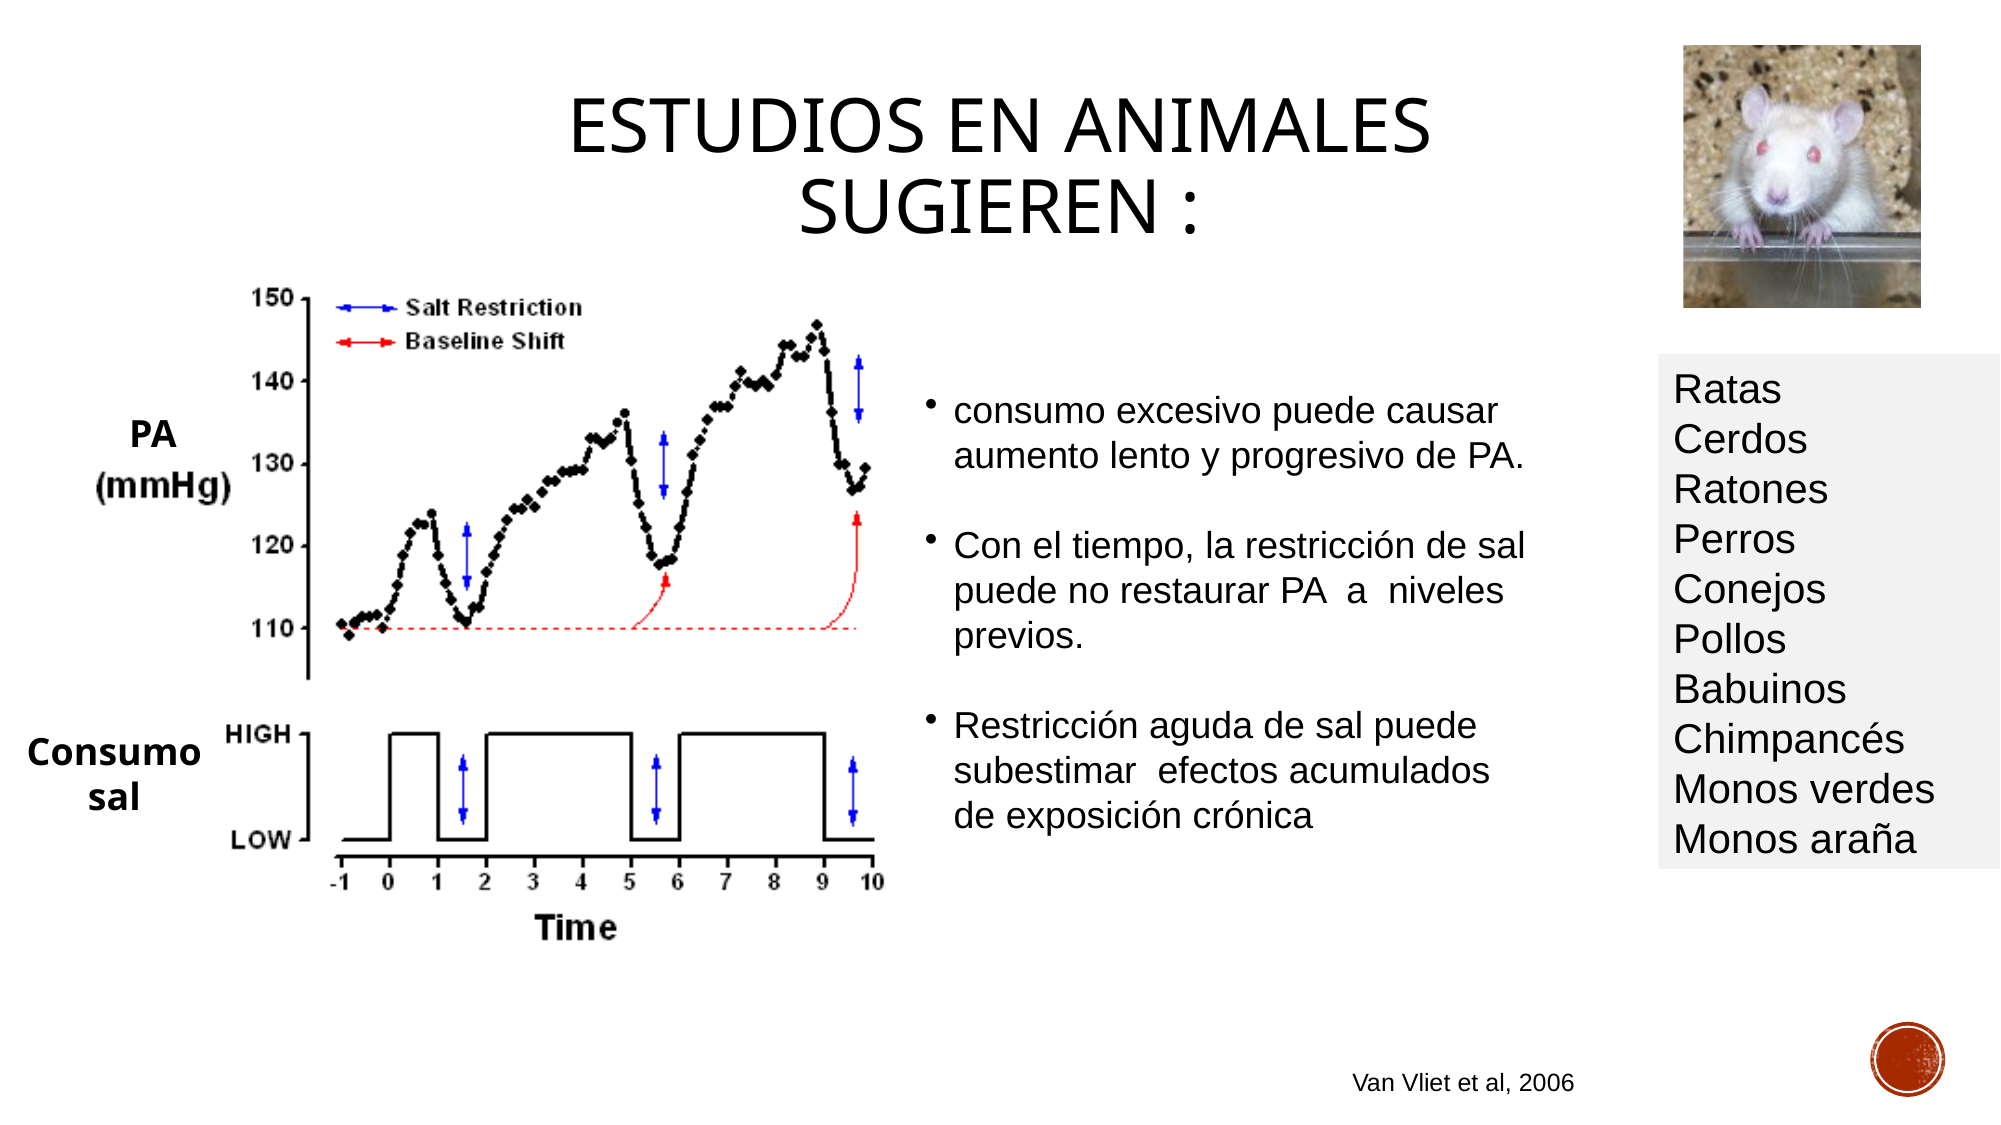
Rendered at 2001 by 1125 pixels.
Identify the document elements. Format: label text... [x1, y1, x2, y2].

picture [1683, 45, 1921, 308]
text_box consumo excesivo puede causar aumento lento y progresivo de PA. Con el tiempo, la restricción de sal puede no restaurar PA a niveles previos. Restricción aguda de sal puede subestimar efectos acumulados de exposición crónica . [910, 328, 1554, 844]
picture [79, 257, 889, 971]
text_box Van Vliet et al, 2006 [1337, 1058, 1591, 1104]
text_box Ratas Cerdos Ratones Perros Conejos Pollos Babuinos Chimpancés Monos verdes Monos araña [1658, 354, 2000, 869]
title Estudios en animales sugieren : [362, 80, 1638, 258]
text_box Consumo sal [6, 720, 78, 826]
